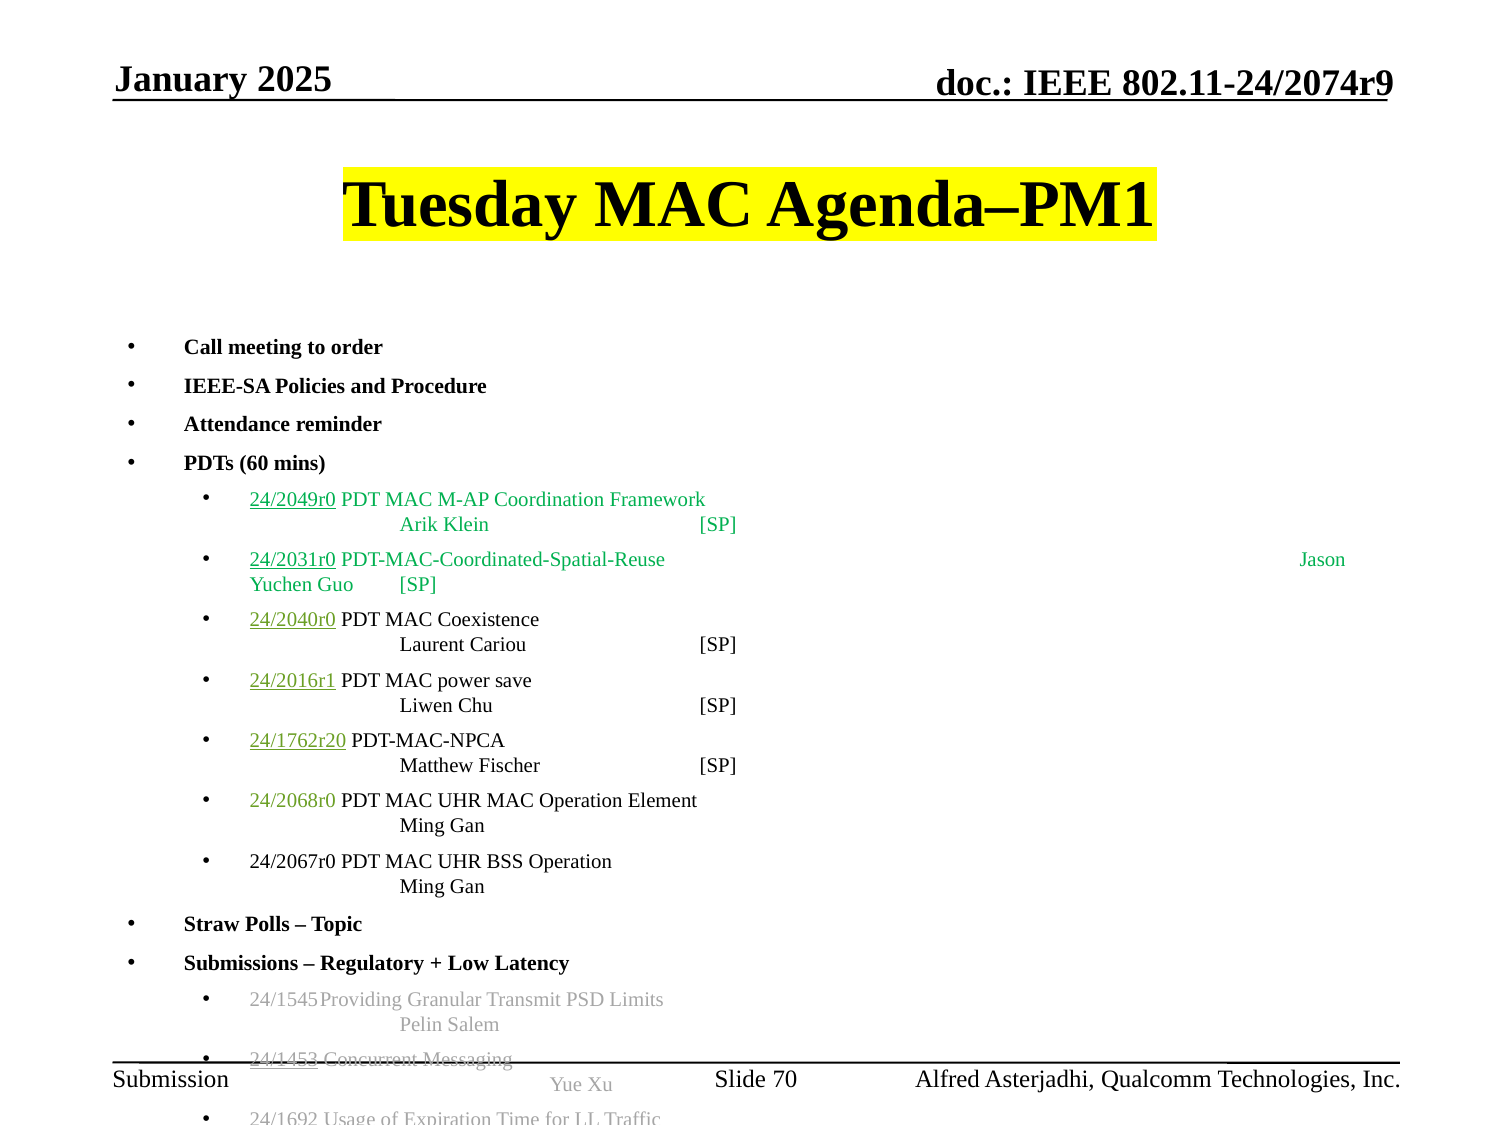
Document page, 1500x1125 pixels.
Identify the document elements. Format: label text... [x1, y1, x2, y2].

list Call meeting to order IEEE-SA Policies and Procedure Attendance reminder PDTs (60 mins) 24/2049r0 PDT MAC M-AP Coordination Framework Arik Klein [SP] 24/2031r0 PDT-MAC-Coordinated-Spatial-Reuse Jason Yuchen Guo [SP] 24/2040r0 PDT MAC Coexistence Laurent Cariou [SP] 24/2016r1 PDT MAC power save Liwen Chu [SP] 24/1762r20 PDT-MAC-NPCA Matthew Fischer [SP] 24/2068r0 PDT MAC UHR MAC Operation Element Ming Gan 24/2067r0 PDT MAC UHR BSS Operation Ming Gan Straw Polls – Topic Submissions – Regulatory + Low Latency 24/1545 Providing Granular Transmit PSD Limits Pelin Salem 24/1453 Concurrent Messaging Yue Xu 24/1692 Usage of Expiration Time for LL Traffic Liangxiao Xin 24/1870 On the Scalability and Overhead of Utilizing Polling for Soliciting … Behnam Dezfouli 24/1871 ERD: Enhanced Reverse Direction Protocol to Support TXOP Sharing … Behnam Dezfouli 24/0909 R-TWT Announcement in Multi-BSS - Follow up SunHee Baek AoB: Recess [112, 324, 1388, 1063]
slide_number Slide 70 [712, 1061, 800, 1123]
footer Alfred Asterjadhi, Qualcomm Technologies, Inc. [878, 1061, 1402, 1093]
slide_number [114, 54, 423, 100]
title Tuesday MAC Agenda–PM1 [112, 112, 1388, 288]
